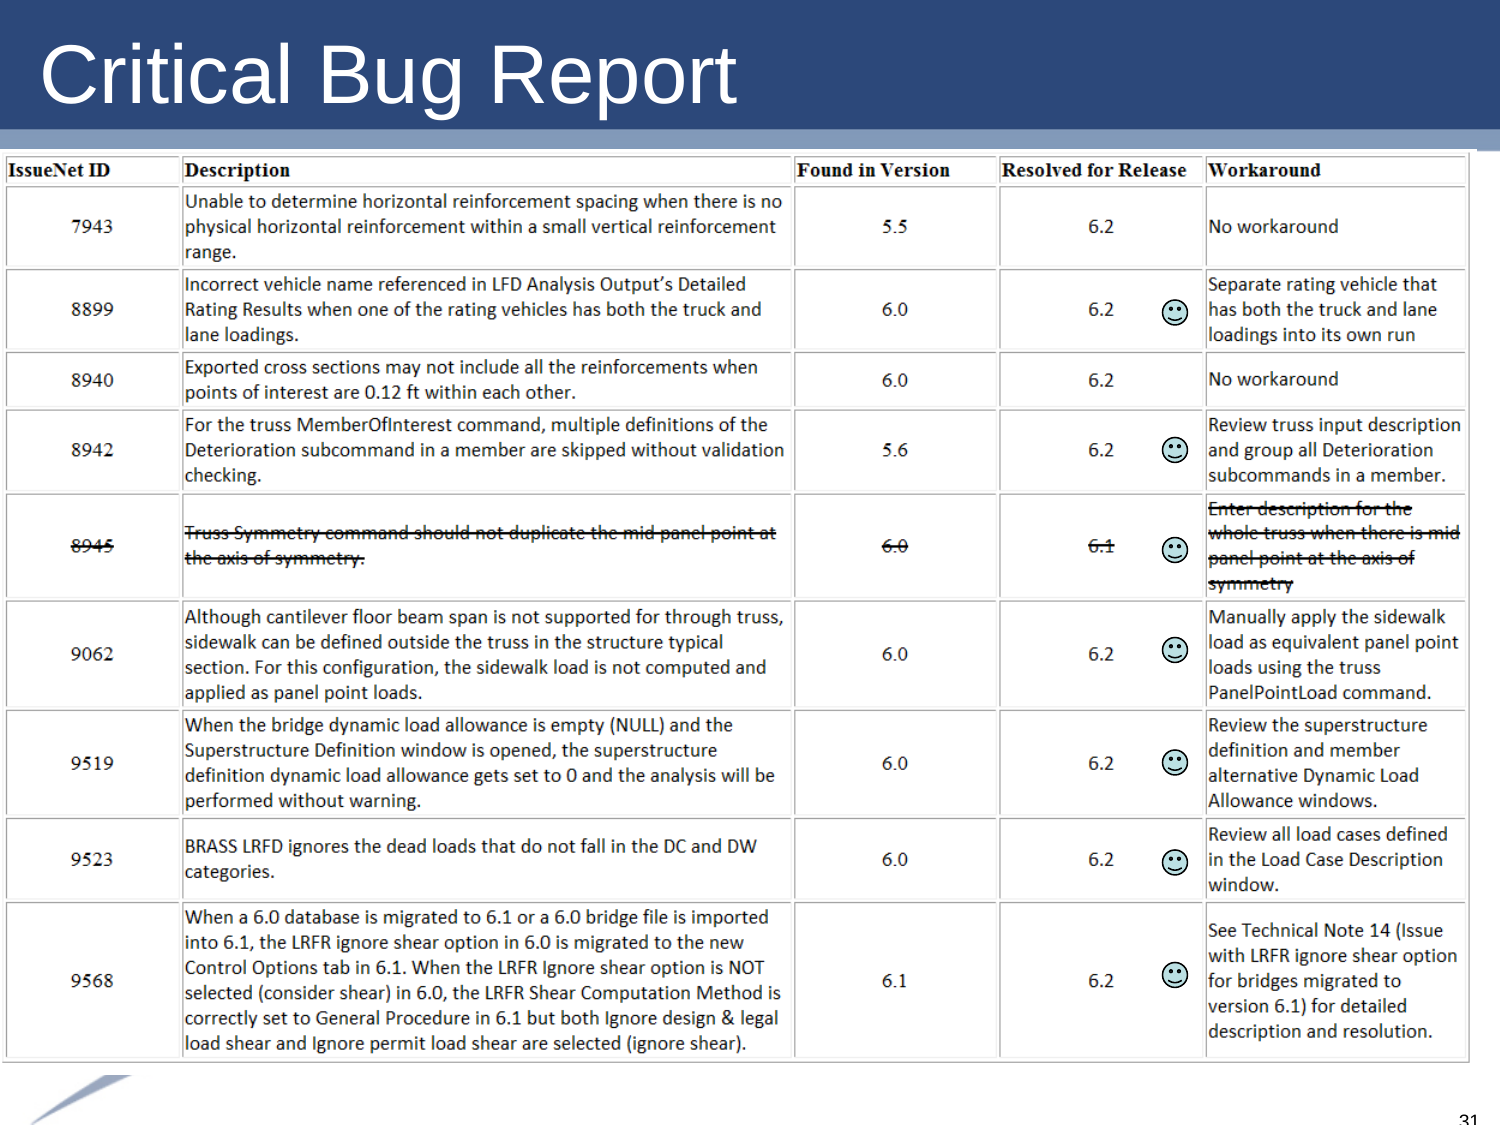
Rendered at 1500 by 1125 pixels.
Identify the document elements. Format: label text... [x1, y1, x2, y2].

title Critical Bug Report [24, 12, 1450, 148]
picture [0, 0, 1500, 1125]
